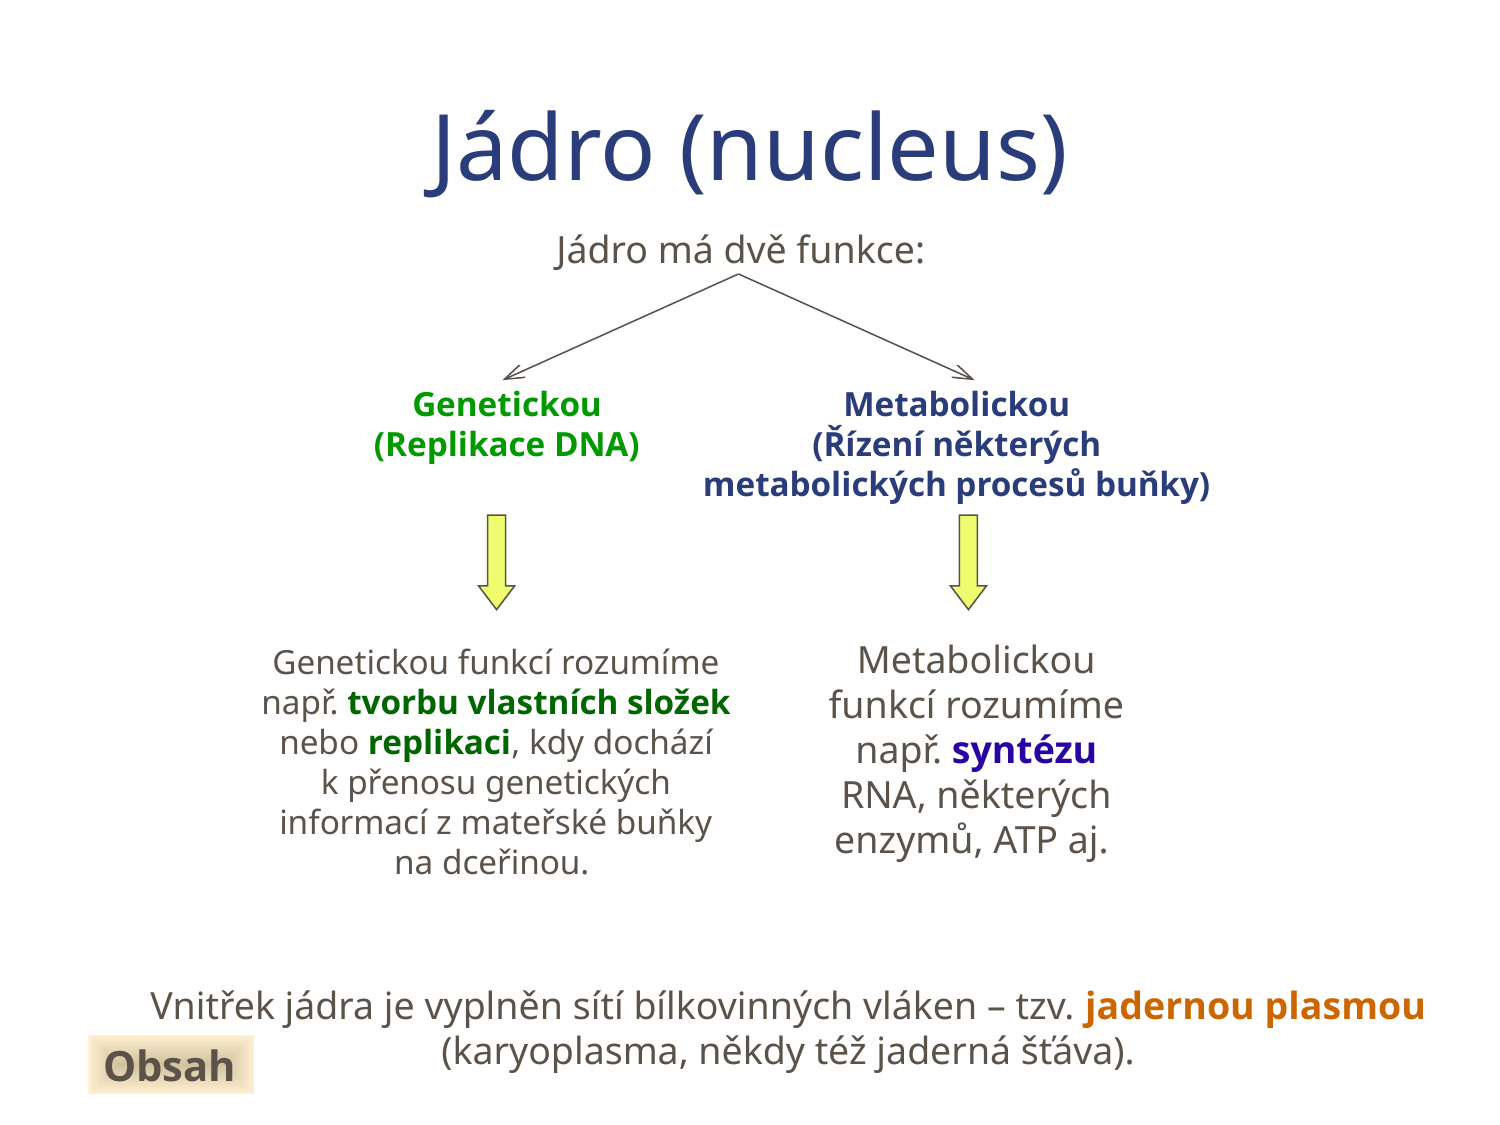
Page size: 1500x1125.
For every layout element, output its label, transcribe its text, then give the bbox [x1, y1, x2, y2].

text_box Obsah [88, 1035, 254, 1095]
text_box [950, 515, 987, 610]
text_box Genetickou funkcí rozumíme např. tvorbu vlastních složek nebo replikaci, kdy dochází k přenosu genetických informací z mateřské buňky na dceřinou. [242, 634, 751, 889]
text_box Vnitřek jádra je vyplněn sítí bílkovinných vláken – tzv. jadernou plasmou (karyoplasma, někdy též jaderná šťáva). [76, 974, 1500, 1080]
text_box Metabolickou funkcí rozumíme např. syntézu RNA, některých enzymů, ATP aj. [797, 629, 1156, 869]
text_box [478, 515, 515, 610]
text_box Metabolickou (Řízení některých metabolických procesů buňky) [679, 376, 1235, 511]
text_box Jádro (nucleus) [112, 66, 1388, 207]
text_box Jádro má dvě funkce: [541, 218, 941, 279]
text_box Genetickou (Replikace DNA) [359, 376, 656, 471]
